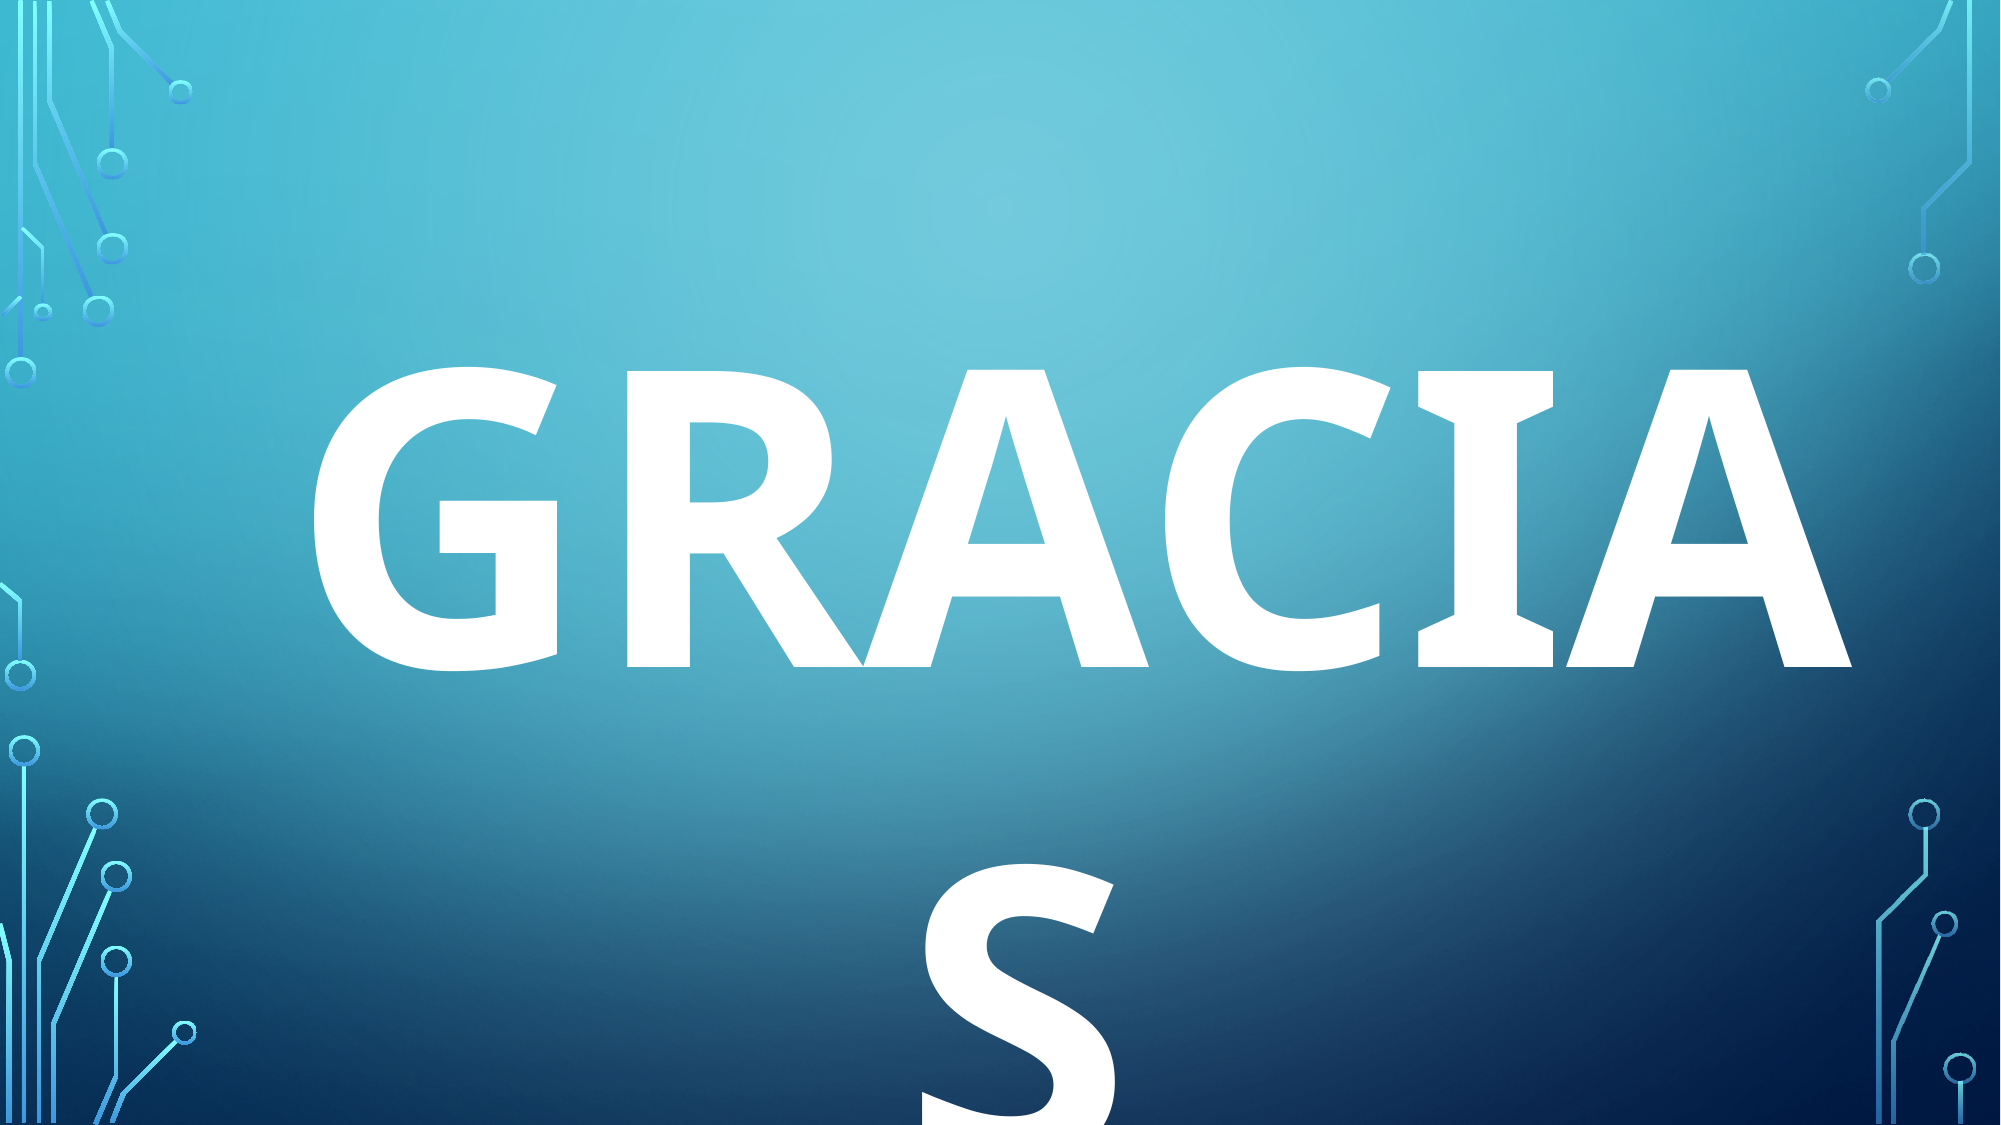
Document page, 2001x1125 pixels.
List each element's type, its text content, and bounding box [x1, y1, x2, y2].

text_box GRACIAS [204, 244, 1938, 1125]
